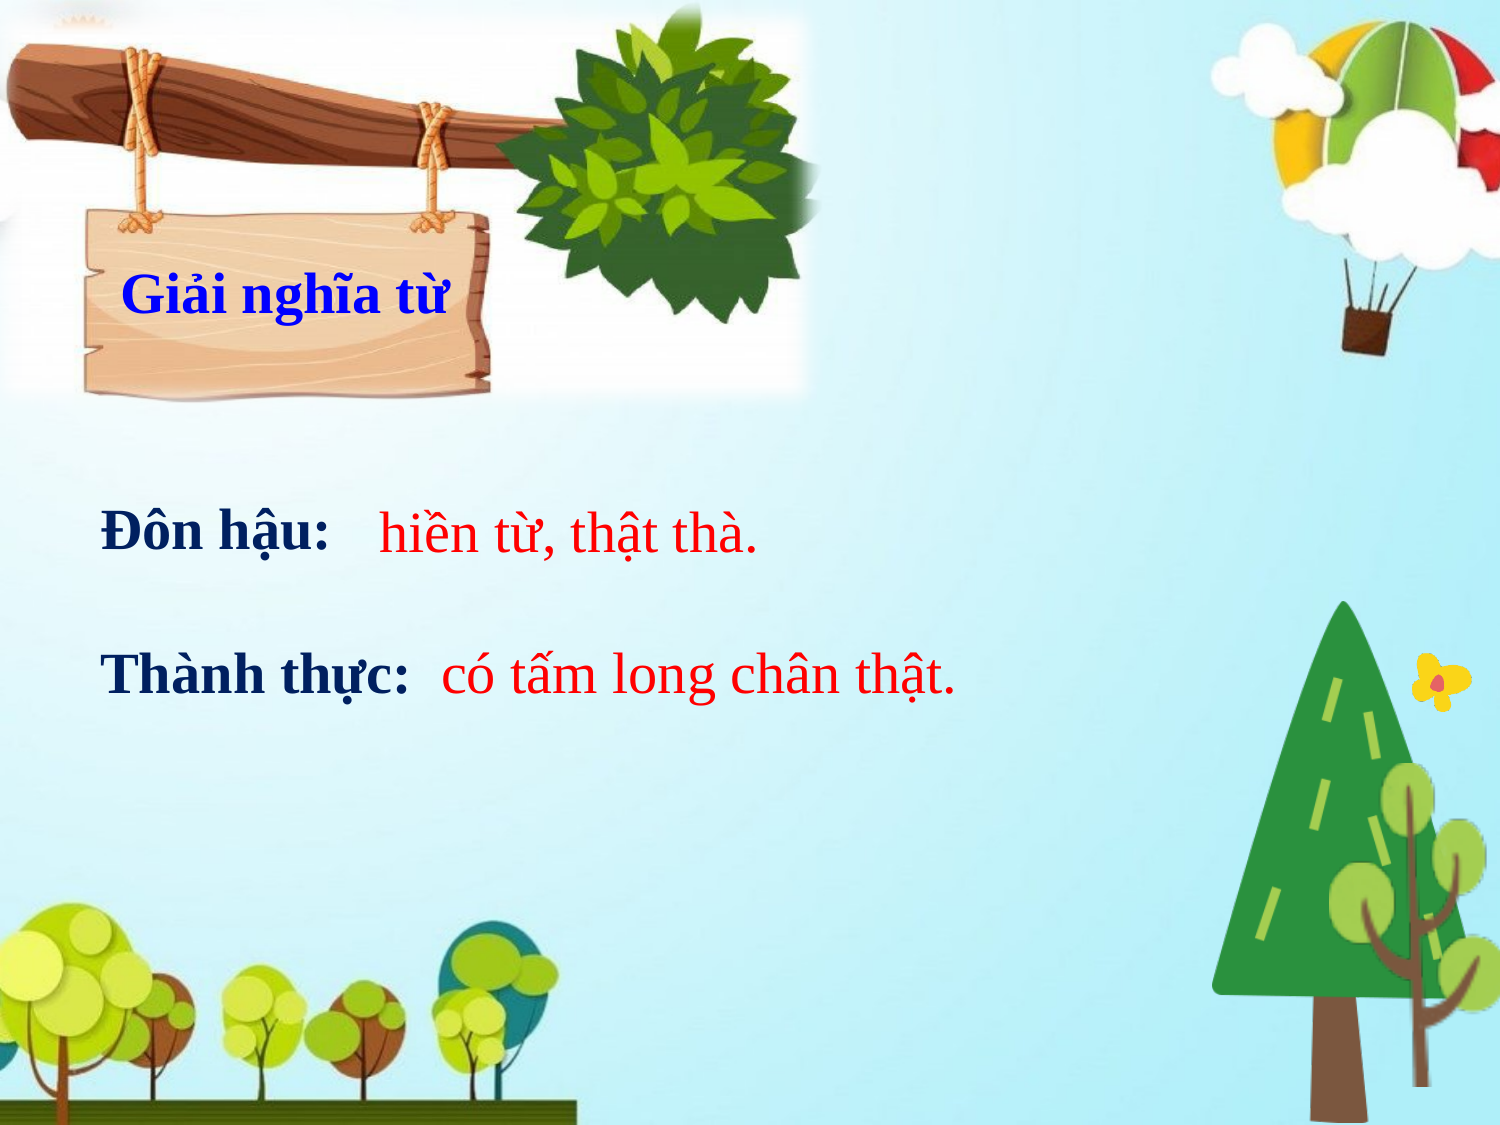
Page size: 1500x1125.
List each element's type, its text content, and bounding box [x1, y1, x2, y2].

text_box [1212, 601, 1500, 1123]
text_box Thành thực: [85, 627, 411, 713]
picture [0, 0, 1500, 1125]
text_box có tấm long chân thật. [411, 627, 1212, 713]
text_box Đôn hậu: [85, 484, 424, 569]
text_box hiền từ, thật thà. [350, 486, 1500, 571]
